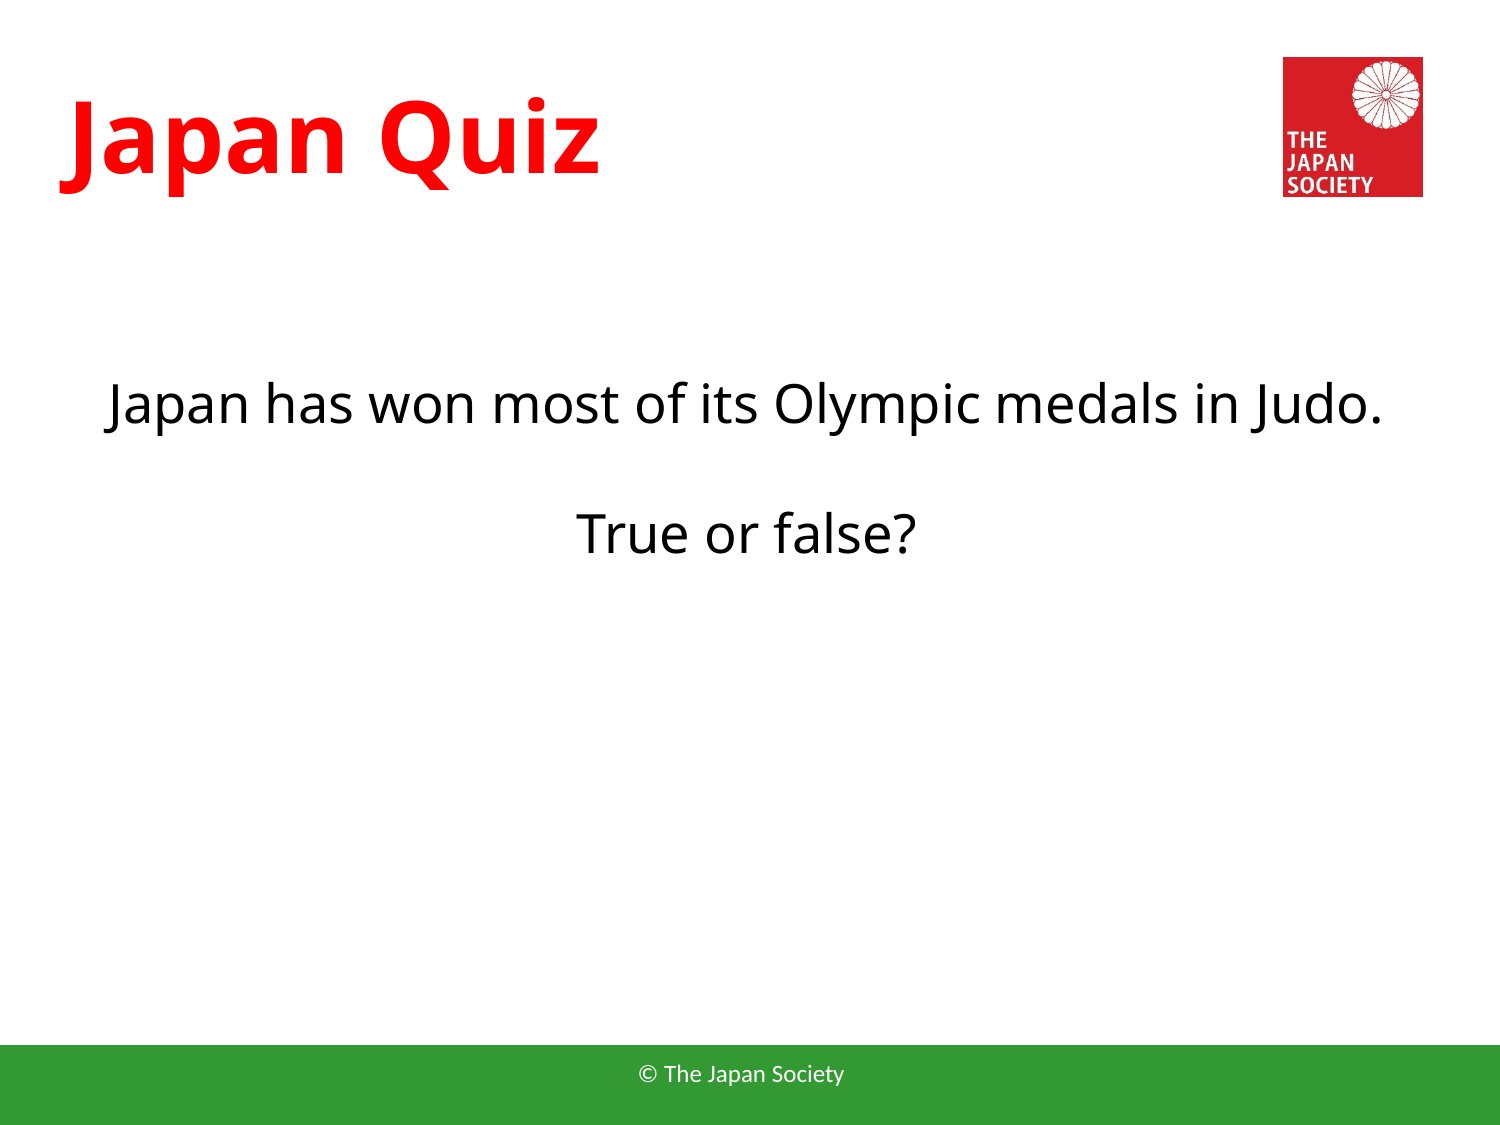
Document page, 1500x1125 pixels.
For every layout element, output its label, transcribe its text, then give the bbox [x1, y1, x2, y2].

text_box Japan has won most of its Olympic medals in Judo. True or false? [23, 361, 1471, 572]
text_box Japan Quiz [53, 66, 739, 202]
picture [1282, 56, 1423, 198]
footer © The Japan Society [0, 1042, 1483, 1103]
text_box [0, 1045, 1500, 1125]
